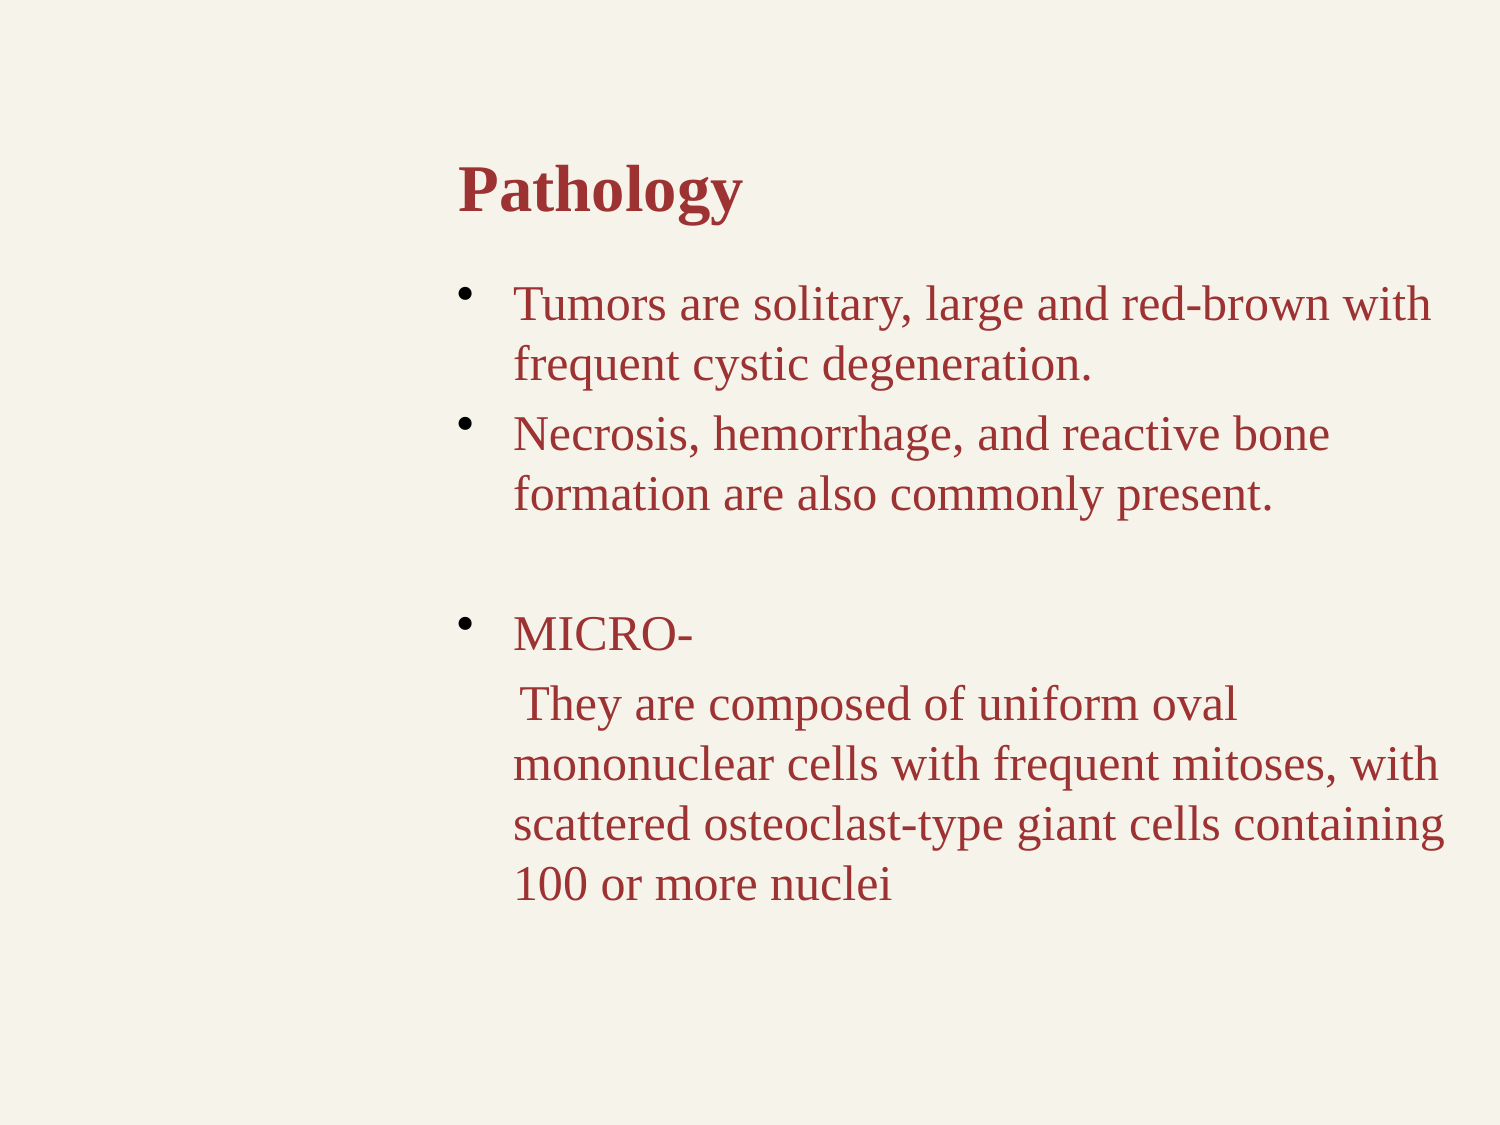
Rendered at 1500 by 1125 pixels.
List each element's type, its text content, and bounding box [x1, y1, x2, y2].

list Tumors are solitary, large and red-brown with frequent cystic degeneration. Necrosis, hemorrhage, and reactive bone formation are also commonly present. MICRO- They are composed of uniform oval mononuclear cells with frequent mitoses, with scattered osteoclast-type giant cells containing 100 or more nuclei [441, 262, 1480, 1006]
title Pathology [443, 44, 1480, 233]
